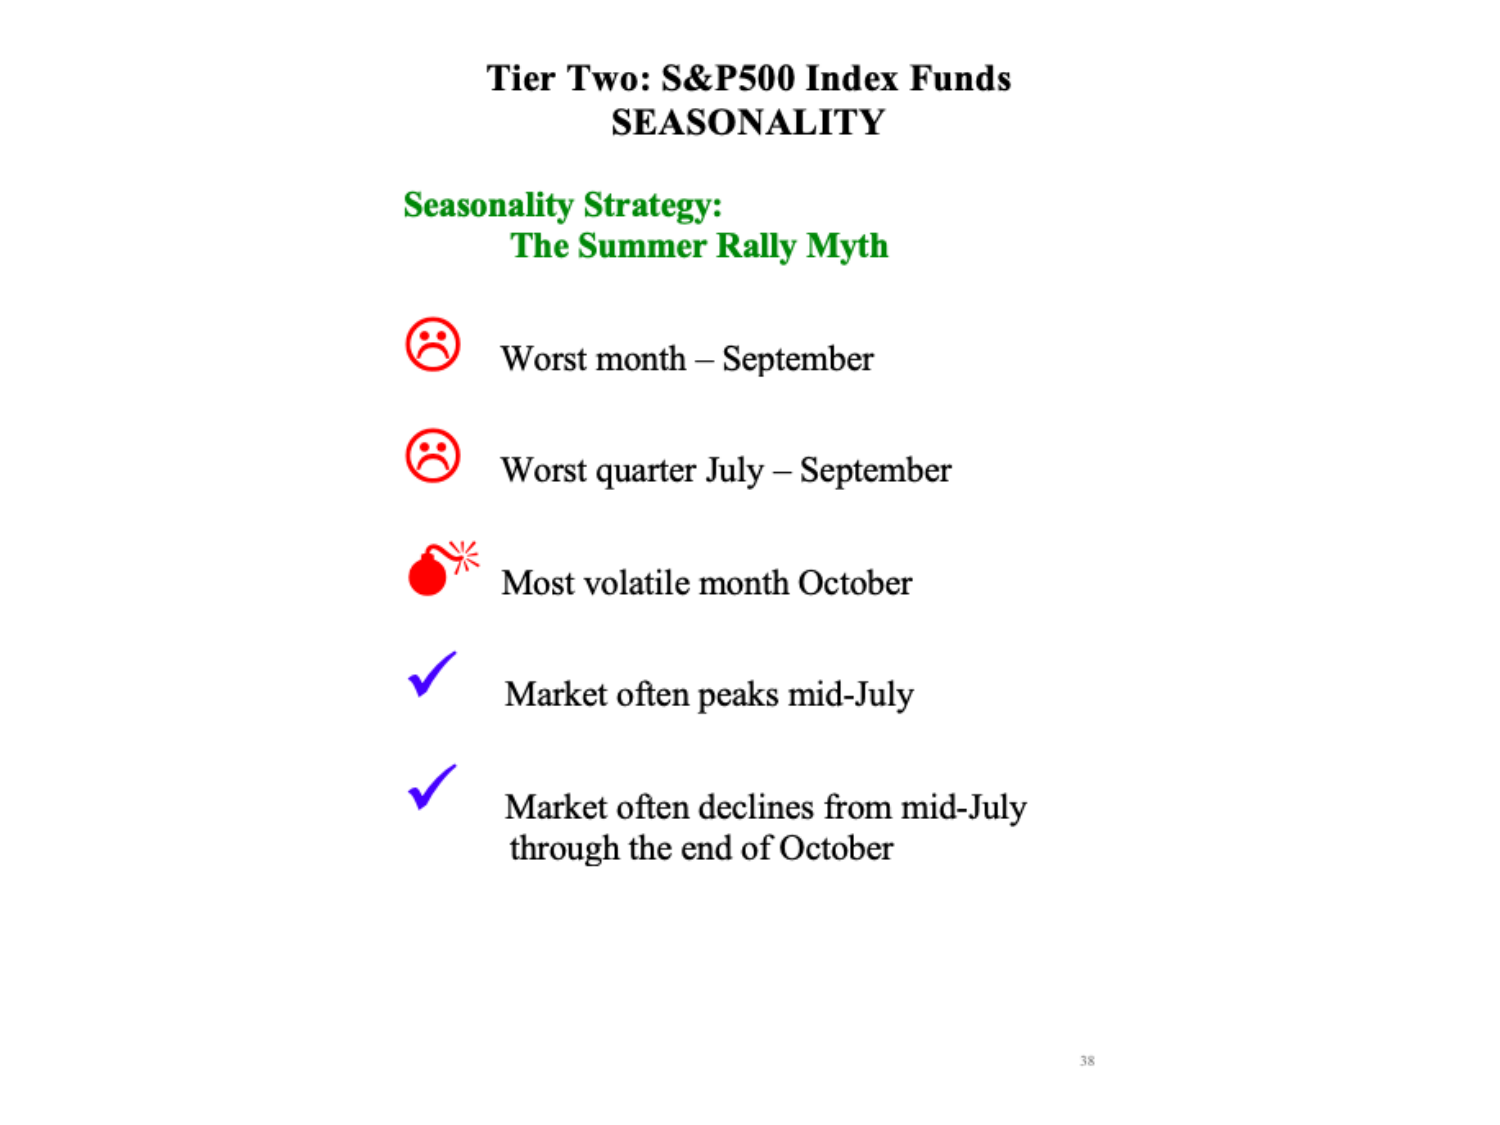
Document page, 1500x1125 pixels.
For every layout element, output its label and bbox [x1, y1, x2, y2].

picture [307, 0, 1193, 1125]
